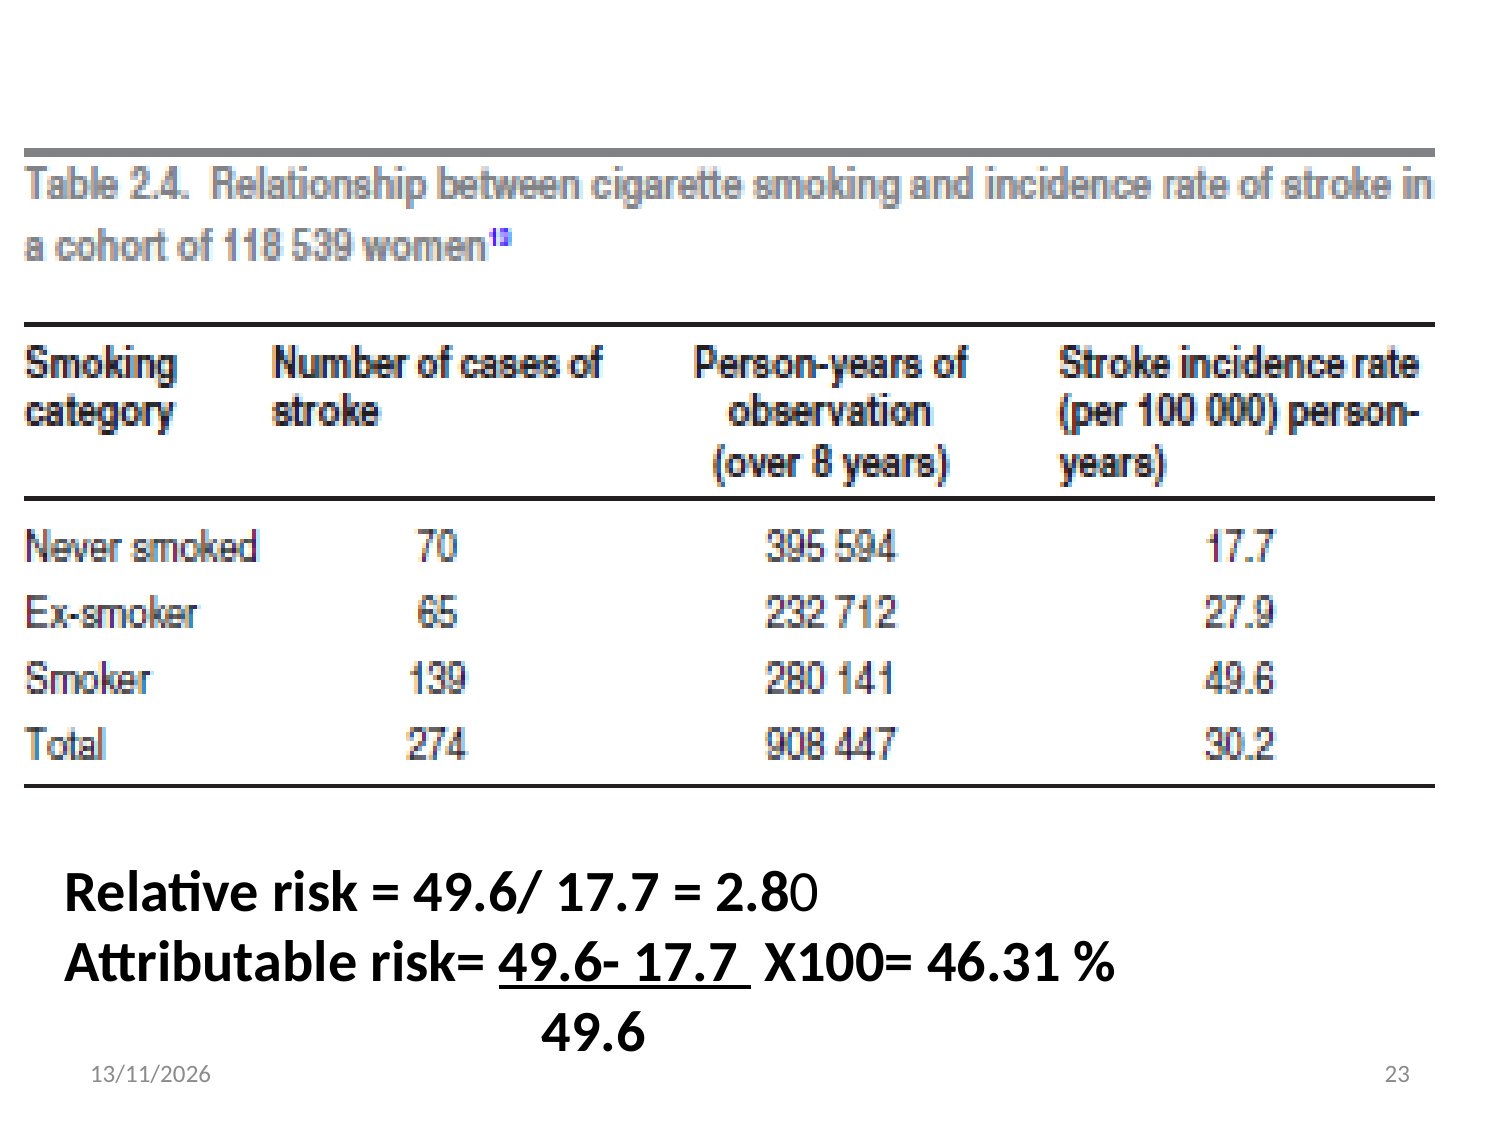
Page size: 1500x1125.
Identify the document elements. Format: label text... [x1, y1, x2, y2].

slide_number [75, 1042, 425, 1103]
text_box Relative risk = 49.6/ 17.7 = 2.80 Attributable risk= 49.6- 17.7 X100= 46.31 % 49.6 [49, 846, 1313, 1071]
picture [24, 148, 1439, 803]
slide_number 23 [1074, 1042, 1425, 1103]
